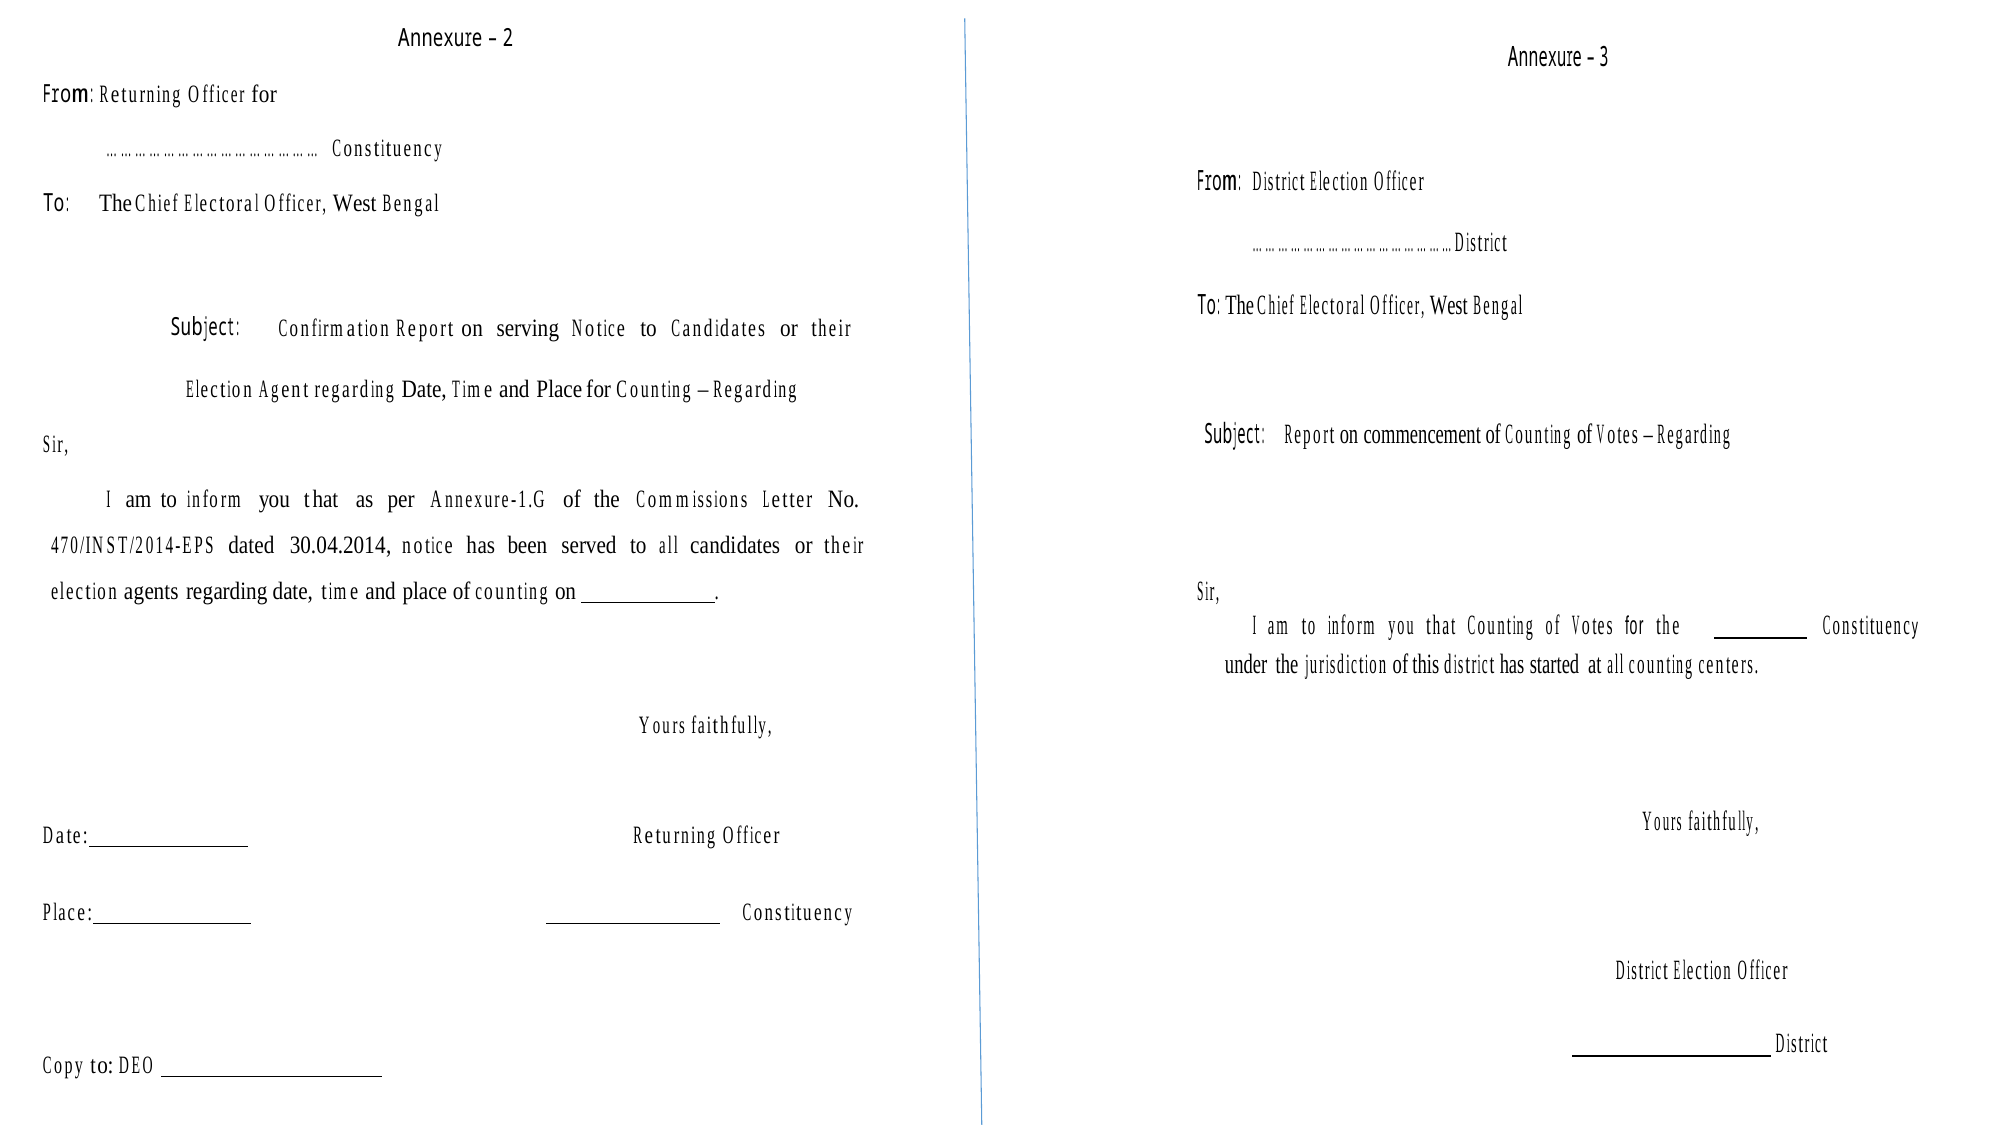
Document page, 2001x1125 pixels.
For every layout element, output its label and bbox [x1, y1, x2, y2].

text_box [964, 18, 982, 1125]
picture [1187, 38, 1930, 1060]
picture [32, 18, 882, 1080]
